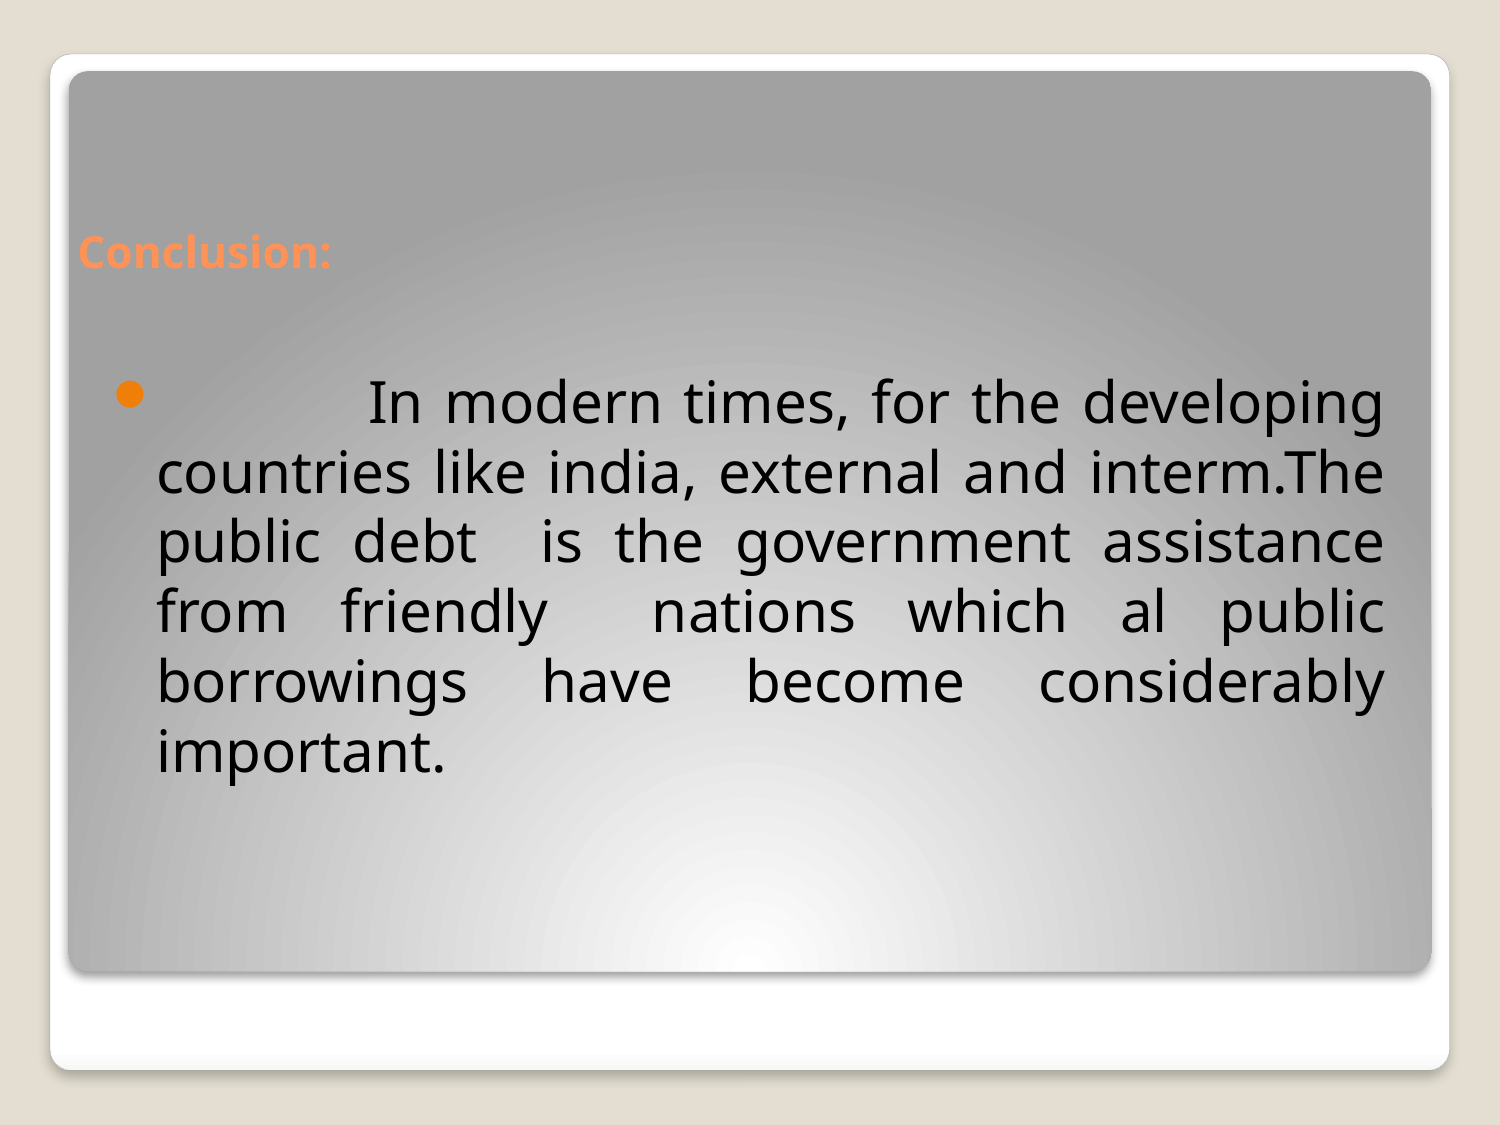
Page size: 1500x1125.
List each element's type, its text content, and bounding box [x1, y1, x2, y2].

title Conclusion: [62, 162, 1413, 338]
list In modern times, for the developing countries like india, external and interm.The public debt is the government assistance from friendly nations which al public borrowings have become considerably important. [82, 350, 1400, 888]
